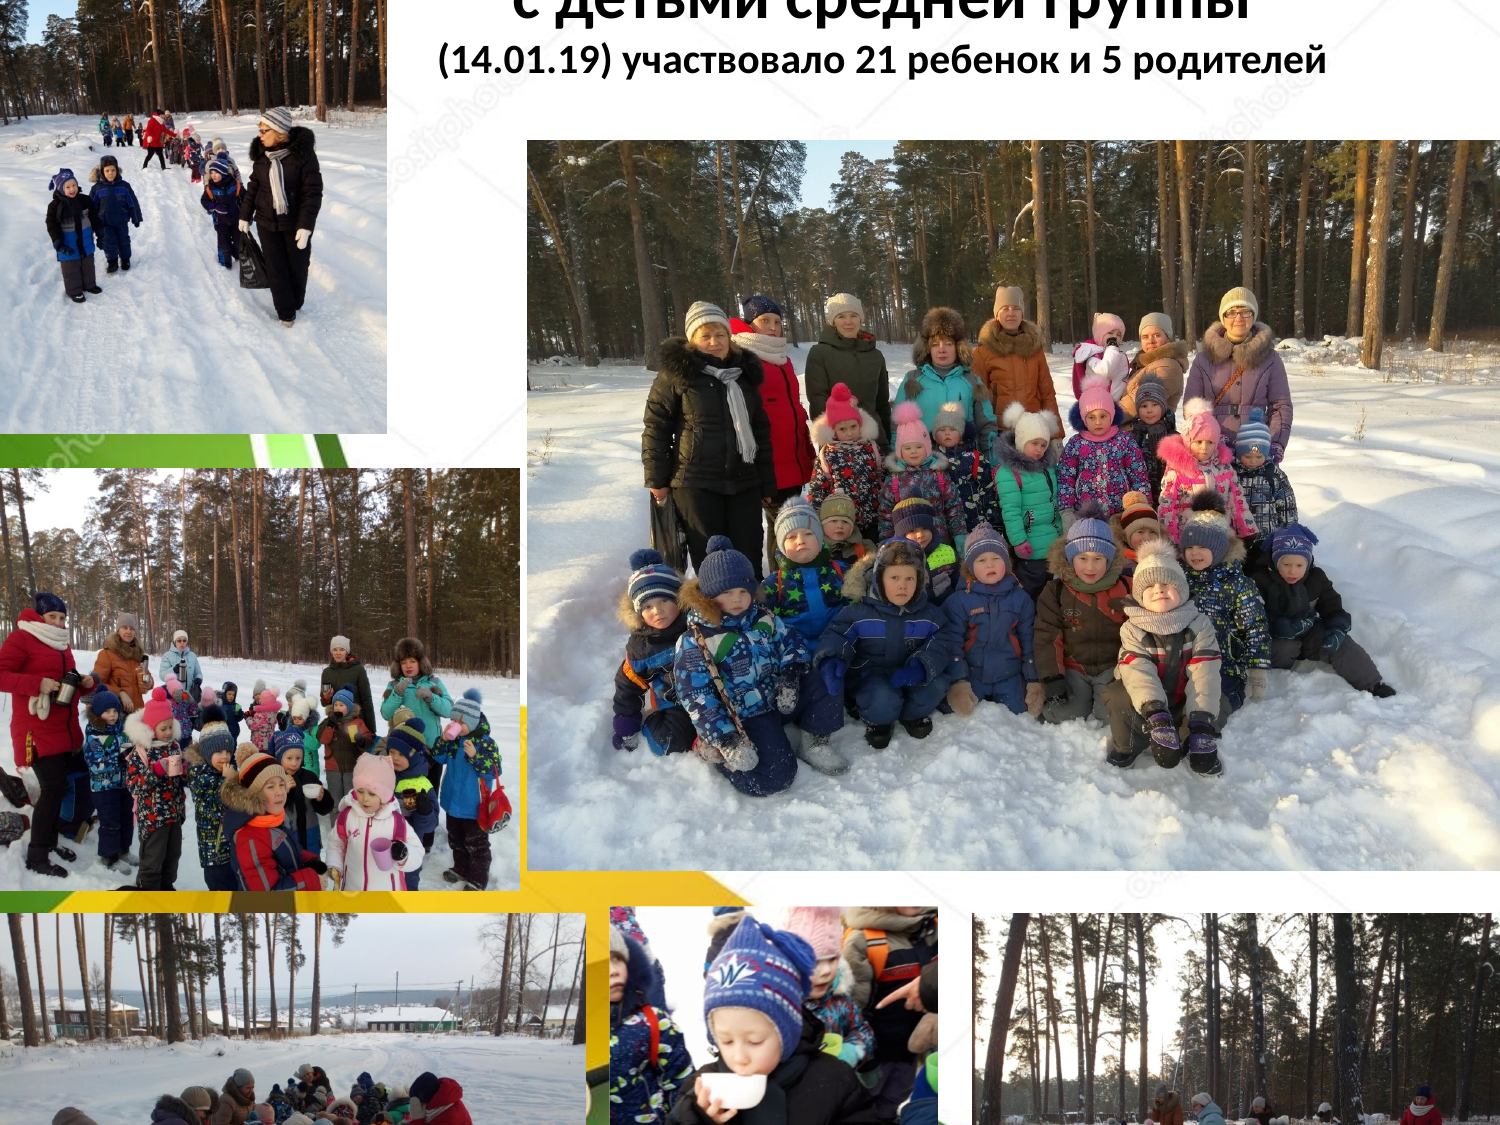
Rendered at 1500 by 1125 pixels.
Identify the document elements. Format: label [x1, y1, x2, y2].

picture [0, 0, 1500, 1125]
list [0, 468, 520, 891]
list [0, 0, 387, 434]
